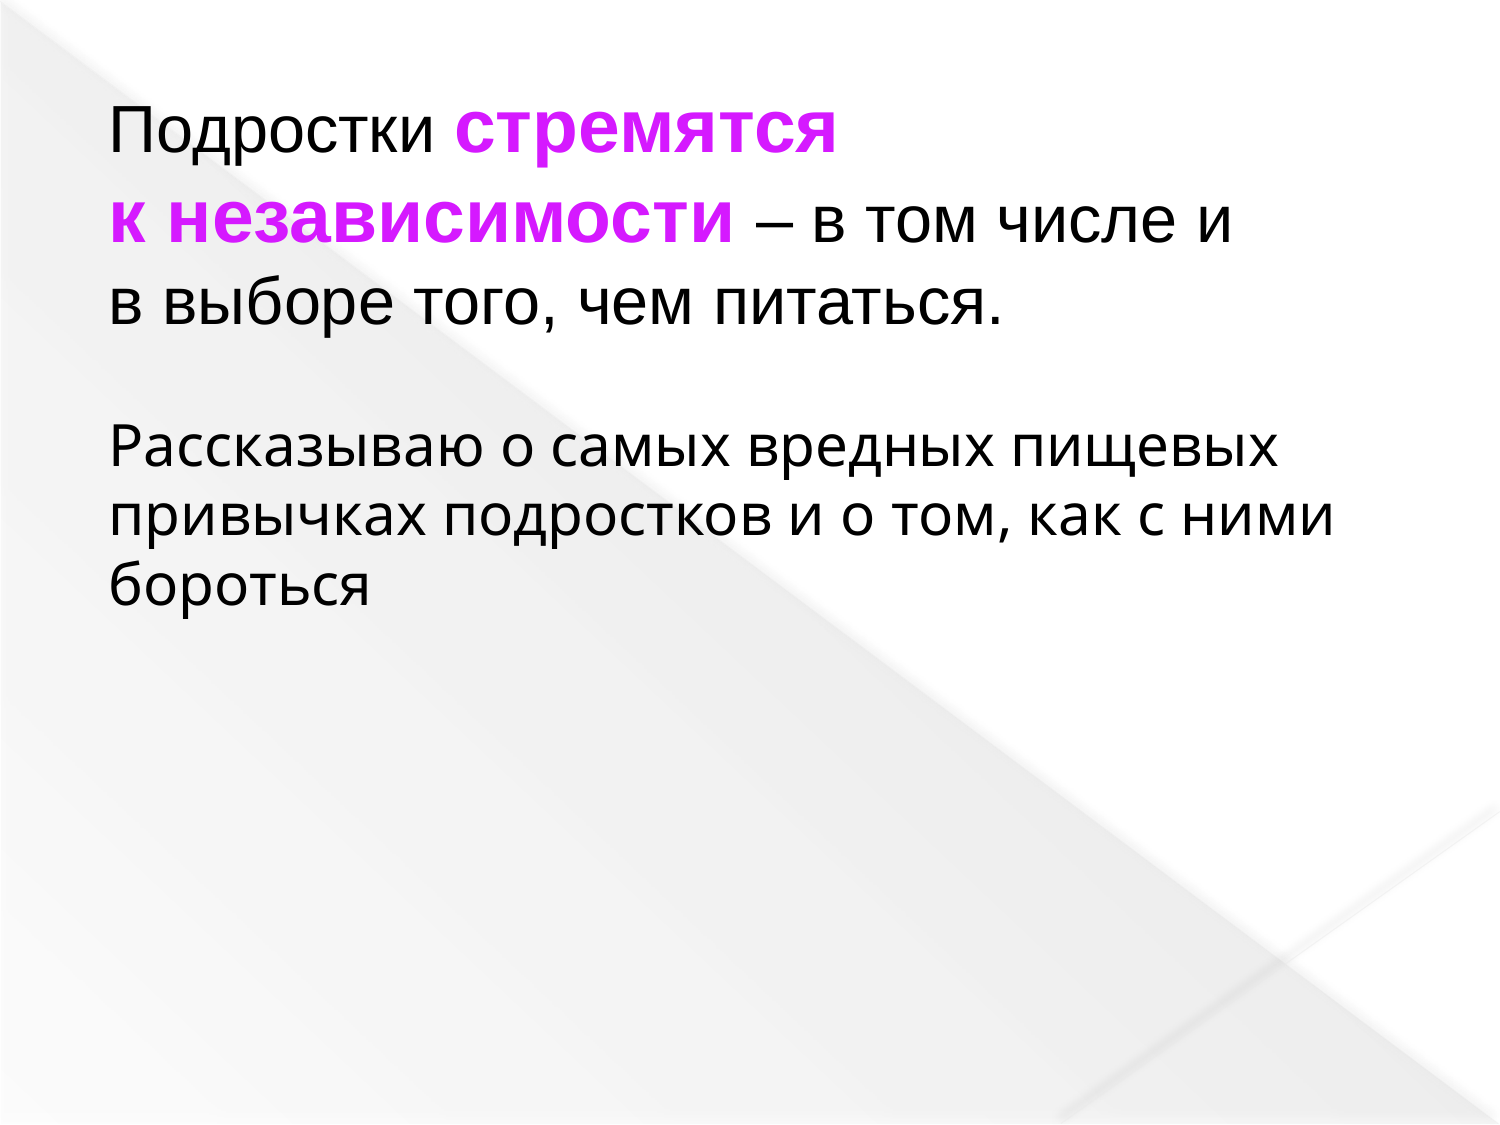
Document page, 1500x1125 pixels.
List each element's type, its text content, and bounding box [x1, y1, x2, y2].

text_box Подростки стремятся к независимости – в том числе и в выборе того, чем питаться. Рассказываю о самых вредных пищевых привычках подростков и о том, как с ними бороться [93, 70, 1360, 625]
